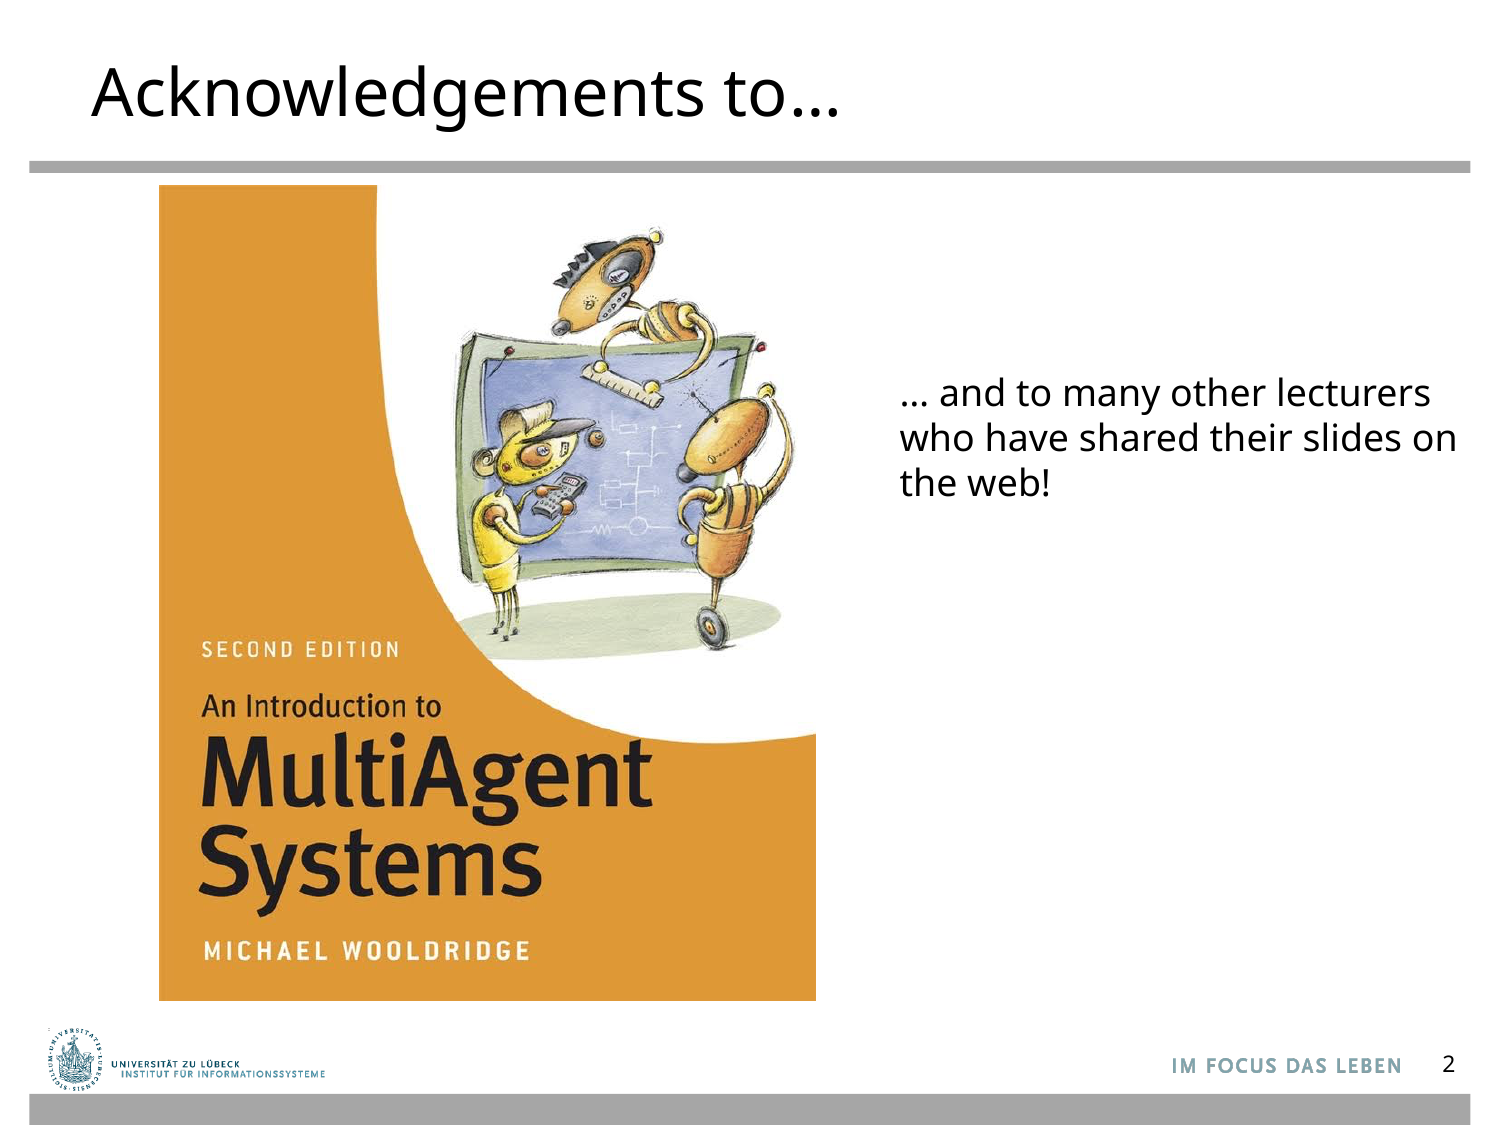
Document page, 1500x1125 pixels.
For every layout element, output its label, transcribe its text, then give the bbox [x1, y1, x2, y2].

title Acknowledgements to… [76, 42, 1427, 126]
slide_number 2 [1305, 1050, 1471, 1083]
picture [1173, 1058, 1305, 1073]
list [159, 185, 816, 1001]
text_box … and to many other lecturers who have shared their slides on the web! [884, 361, 1474, 512]
